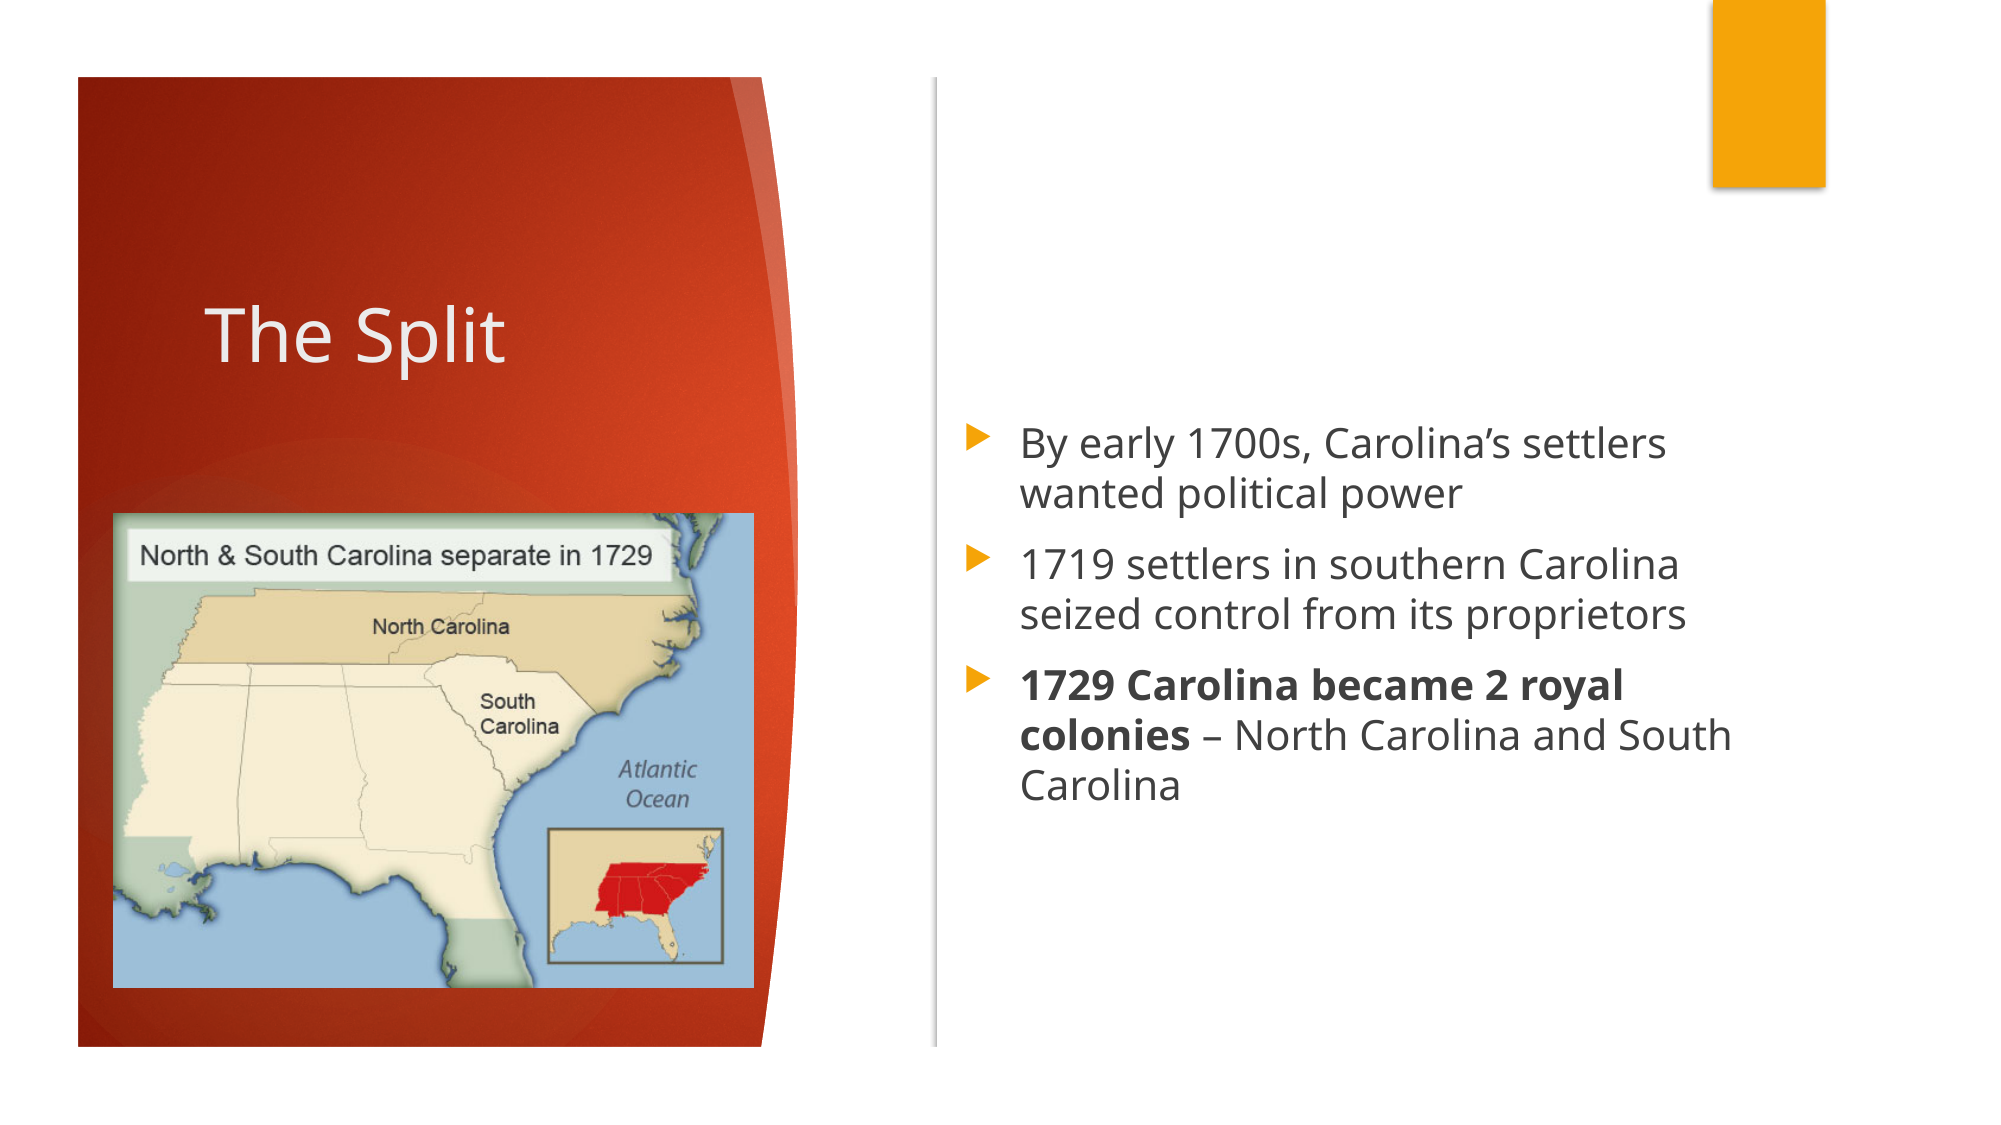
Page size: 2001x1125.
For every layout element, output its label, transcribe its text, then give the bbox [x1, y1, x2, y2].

picture [113, 513, 754, 988]
list By early 1700s, Carolina’s settlers wanted political power 1719 settlers in southern Carolina seized control from its proprietors 1729 Carolina became 2 royal colonies – North Carolina and South Carolina [948, 237, 1800, 988]
title The Split [189, 212, 648, 475]
